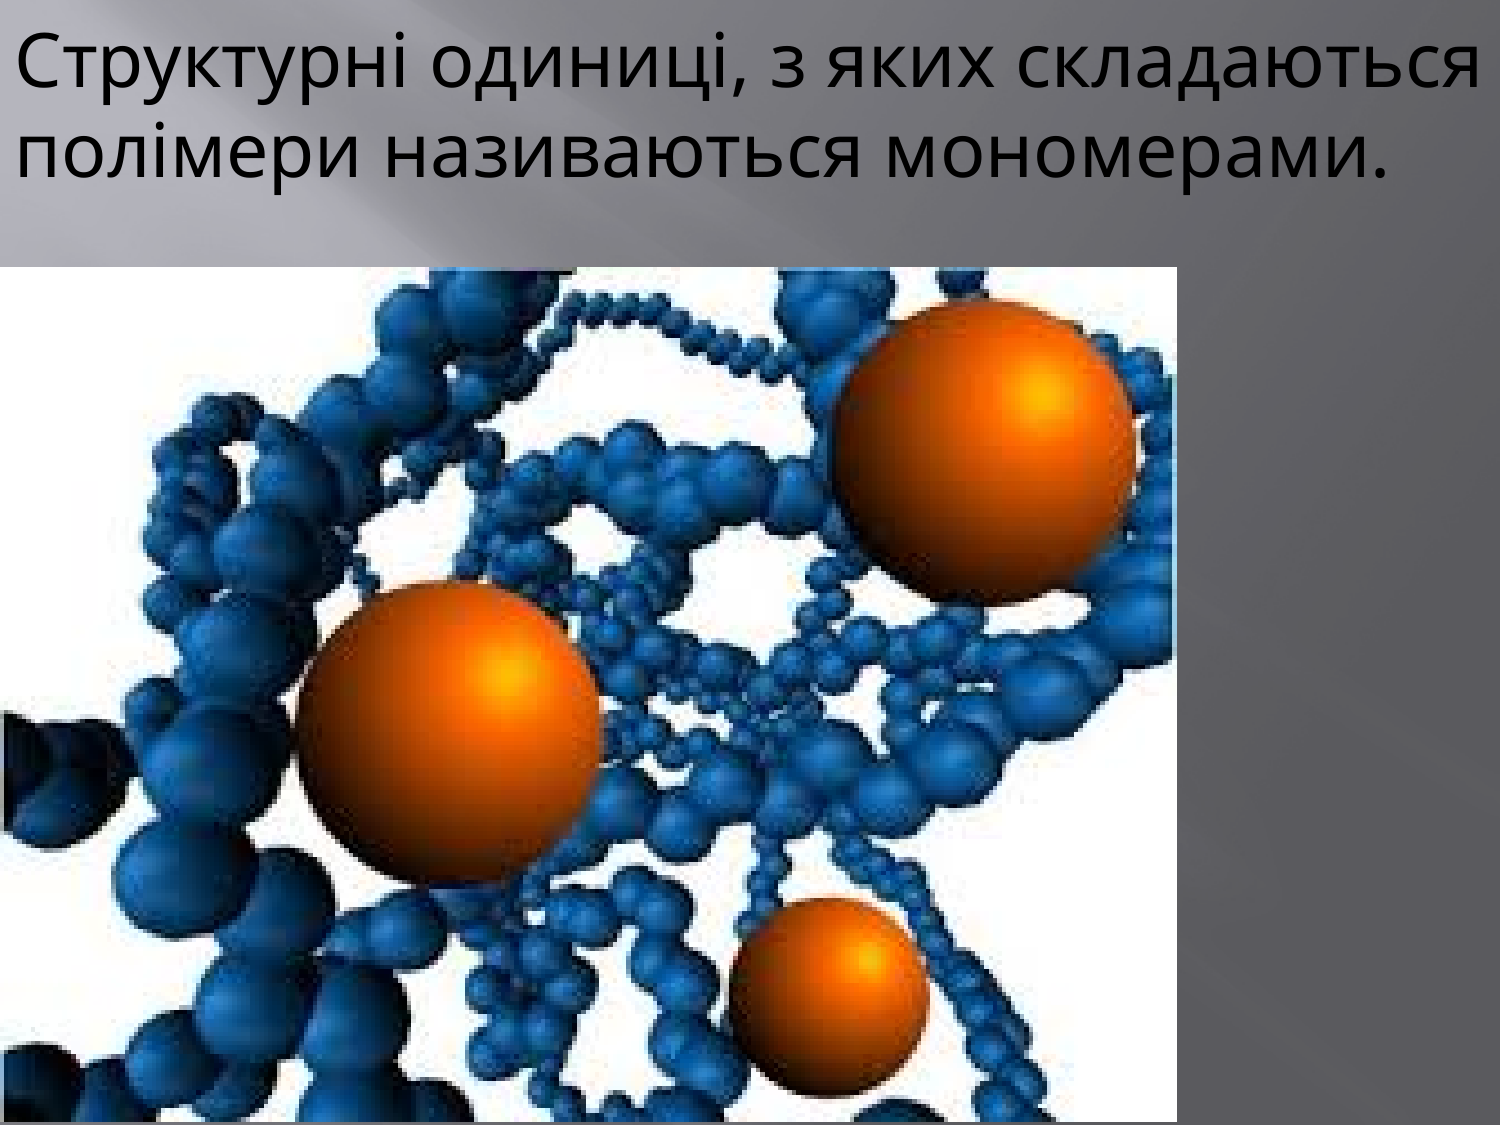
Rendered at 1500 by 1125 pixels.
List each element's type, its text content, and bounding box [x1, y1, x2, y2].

picture [0, 266, 1177, 1122]
title Структурні одиниці, з яких складаються полімери називаються мономерами. [0, 0, 1500, 206]
